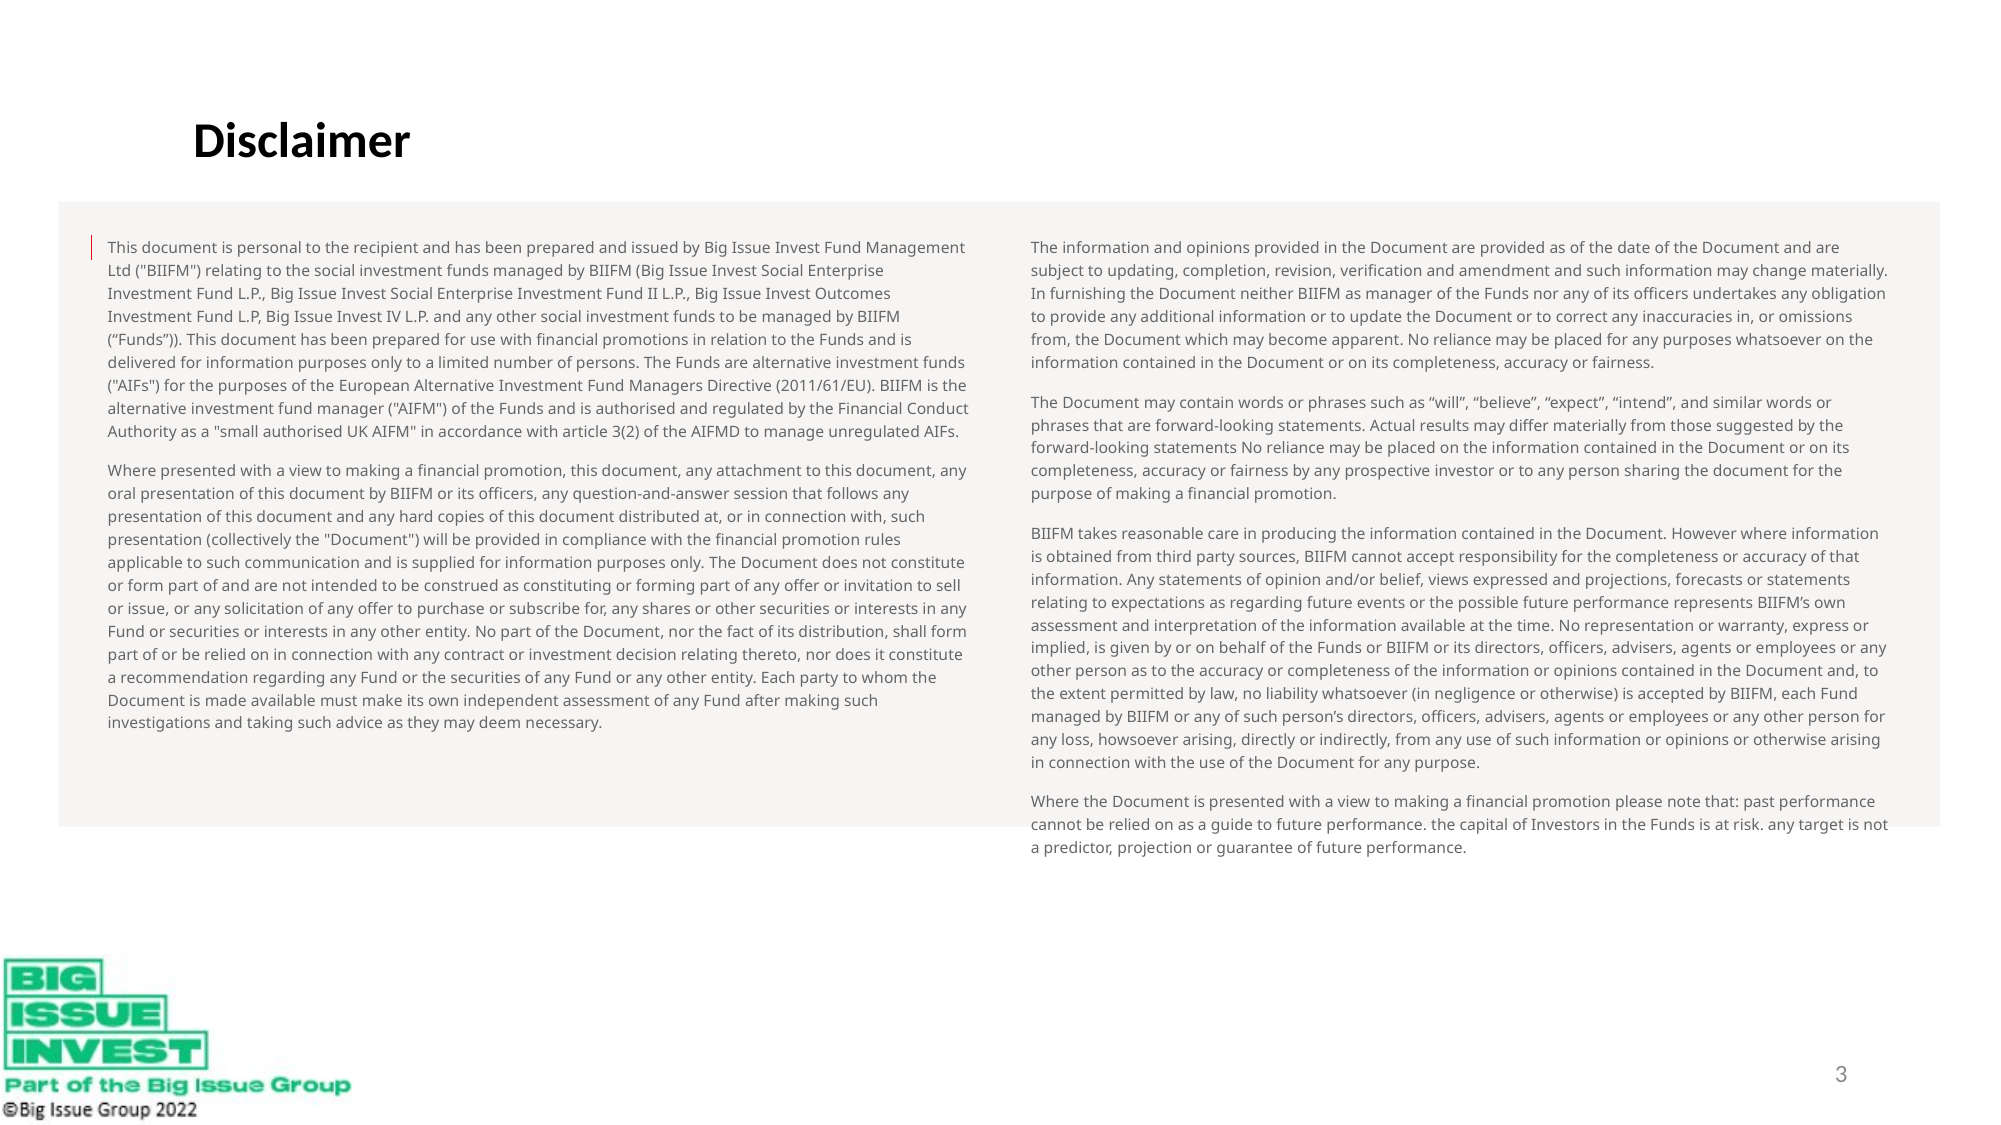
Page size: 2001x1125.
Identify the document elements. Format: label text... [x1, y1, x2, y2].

text_box Disclaimer [177, 99, 945, 201]
slide_number 3 [1412, 1042, 1863, 1103]
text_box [58, 201, 1941, 827]
picture [0, 954, 356, 1125]
